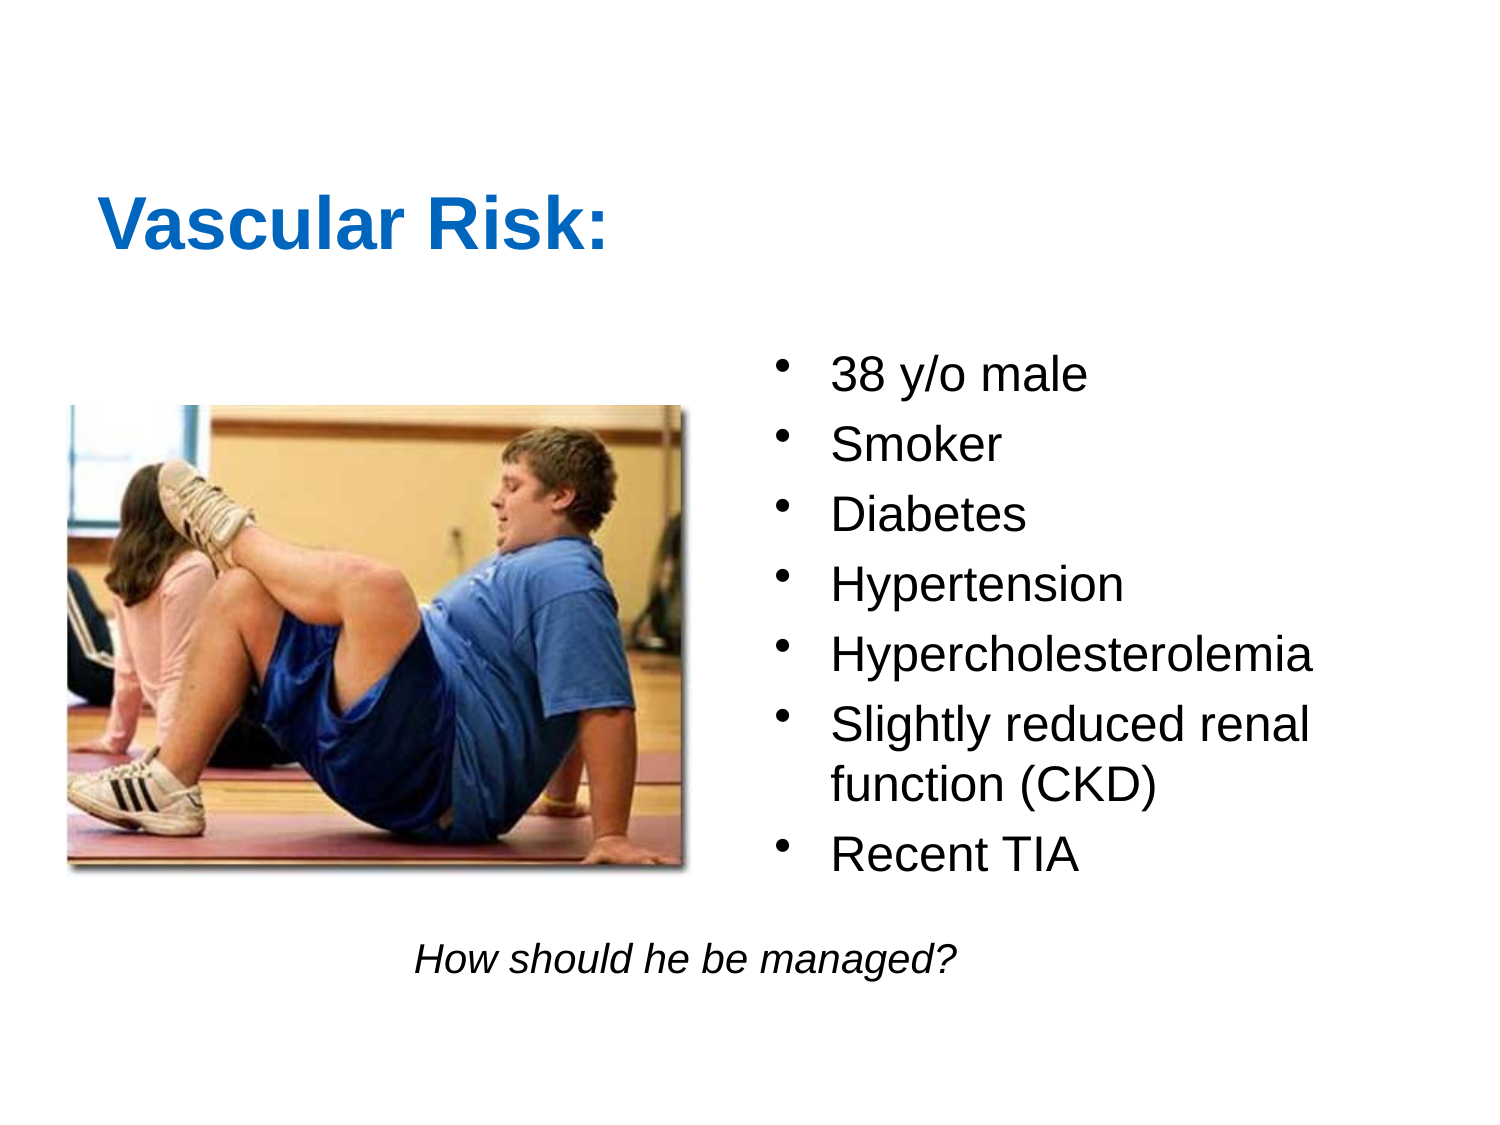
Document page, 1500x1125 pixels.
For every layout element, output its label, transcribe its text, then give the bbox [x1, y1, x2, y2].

text_box How should he be managed? [289, 924, 1082, 990]
title Vascular Risk: [41, 125, 1458, 314]
picture [66, 404, 693, 878]
list 38 y/o male Smoker Diabetes Hypertension Hypercholesterolemia Slightly reduced renal function (CKD) Recent TIA [759, 333, 1418, 982]
